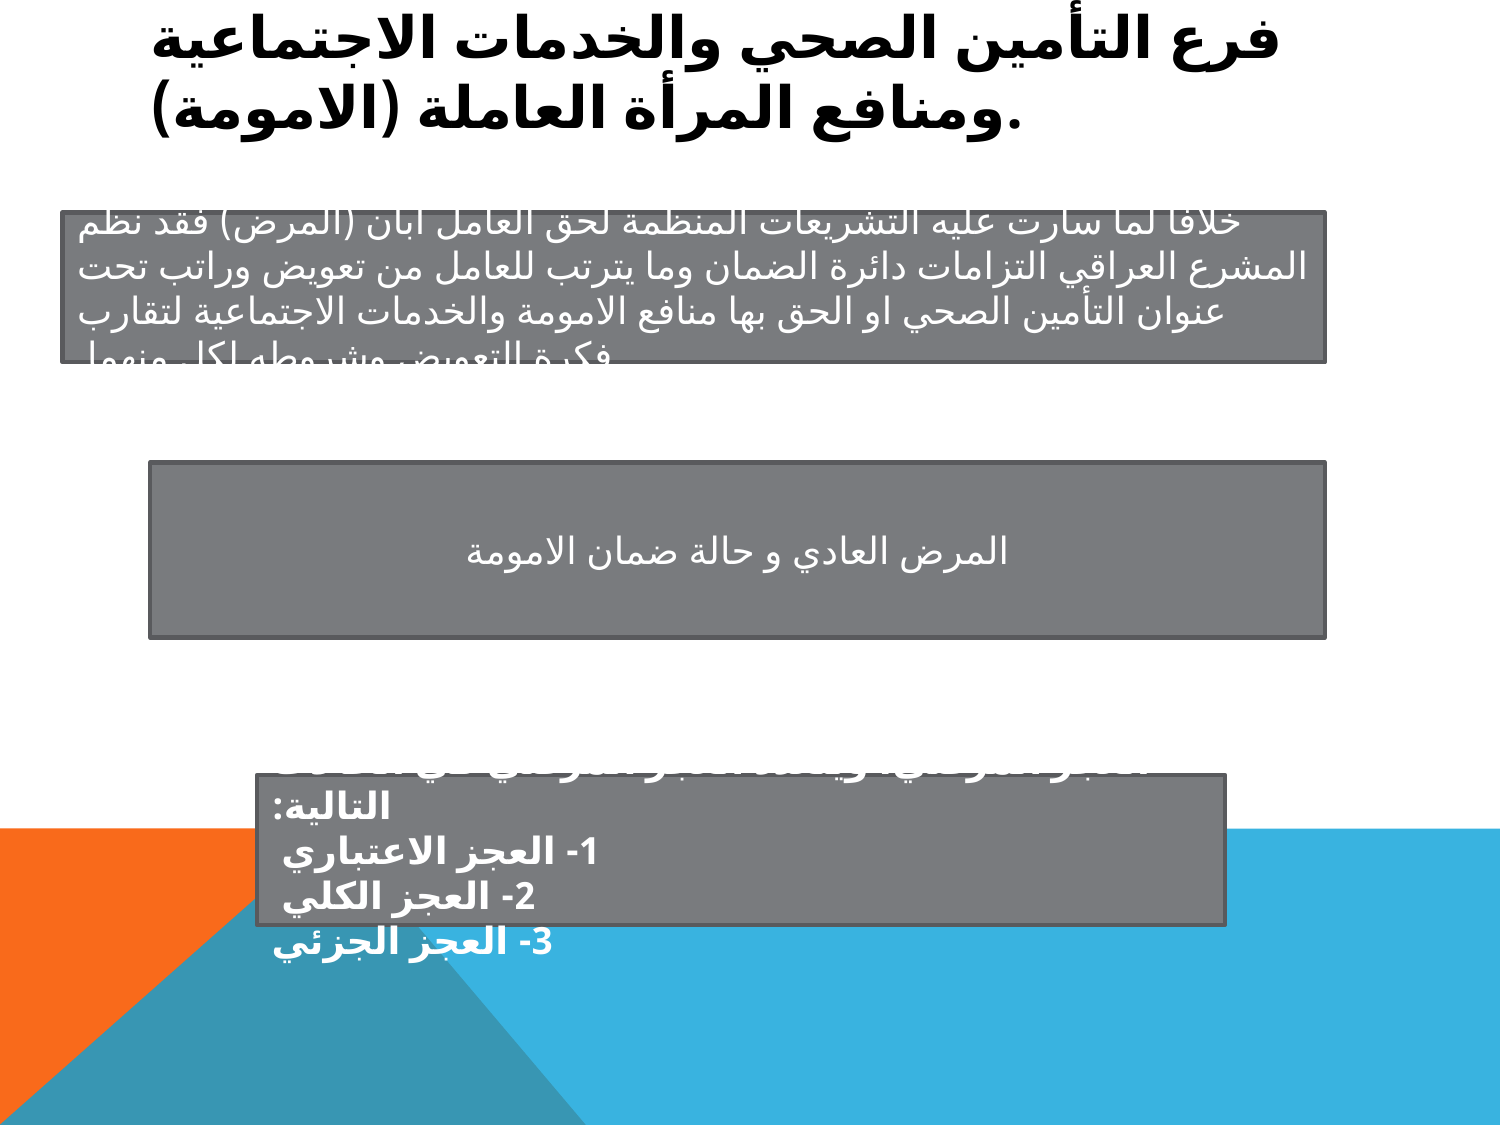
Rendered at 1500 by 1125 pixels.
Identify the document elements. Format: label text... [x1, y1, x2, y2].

text_box العجز المرضي، ويتعدد العجز المرضي في الحالات التالية: 1- العجز الاعتباري 2- العجز الكلي 3- العجز الجزئي [255, 773, 1227, 927]
title فرع التأمين الصحي والخدمات الاجتماعية ومنافع المرأة العاملة (الامومة). [135, 60, 1369, 150]
text_box المرض العادي و حالة ضمان الامومة [148, 460, 1327, 640]
text_box خلافا لما سارت عليه التشريعات المنظمة لحق العامل ابان (المرض) فقد نظم المشرع العراقي التزامات دائرة الضمان وما يترتب للعامل من تعويض وراتب تحت عنوان التأمين الصحي او الحق بها منافع الامومة والخدمات الاجتماعية لتقارب فكرة التعويض وشروطه لكل منهما. [60, 210, 1327, 364]
